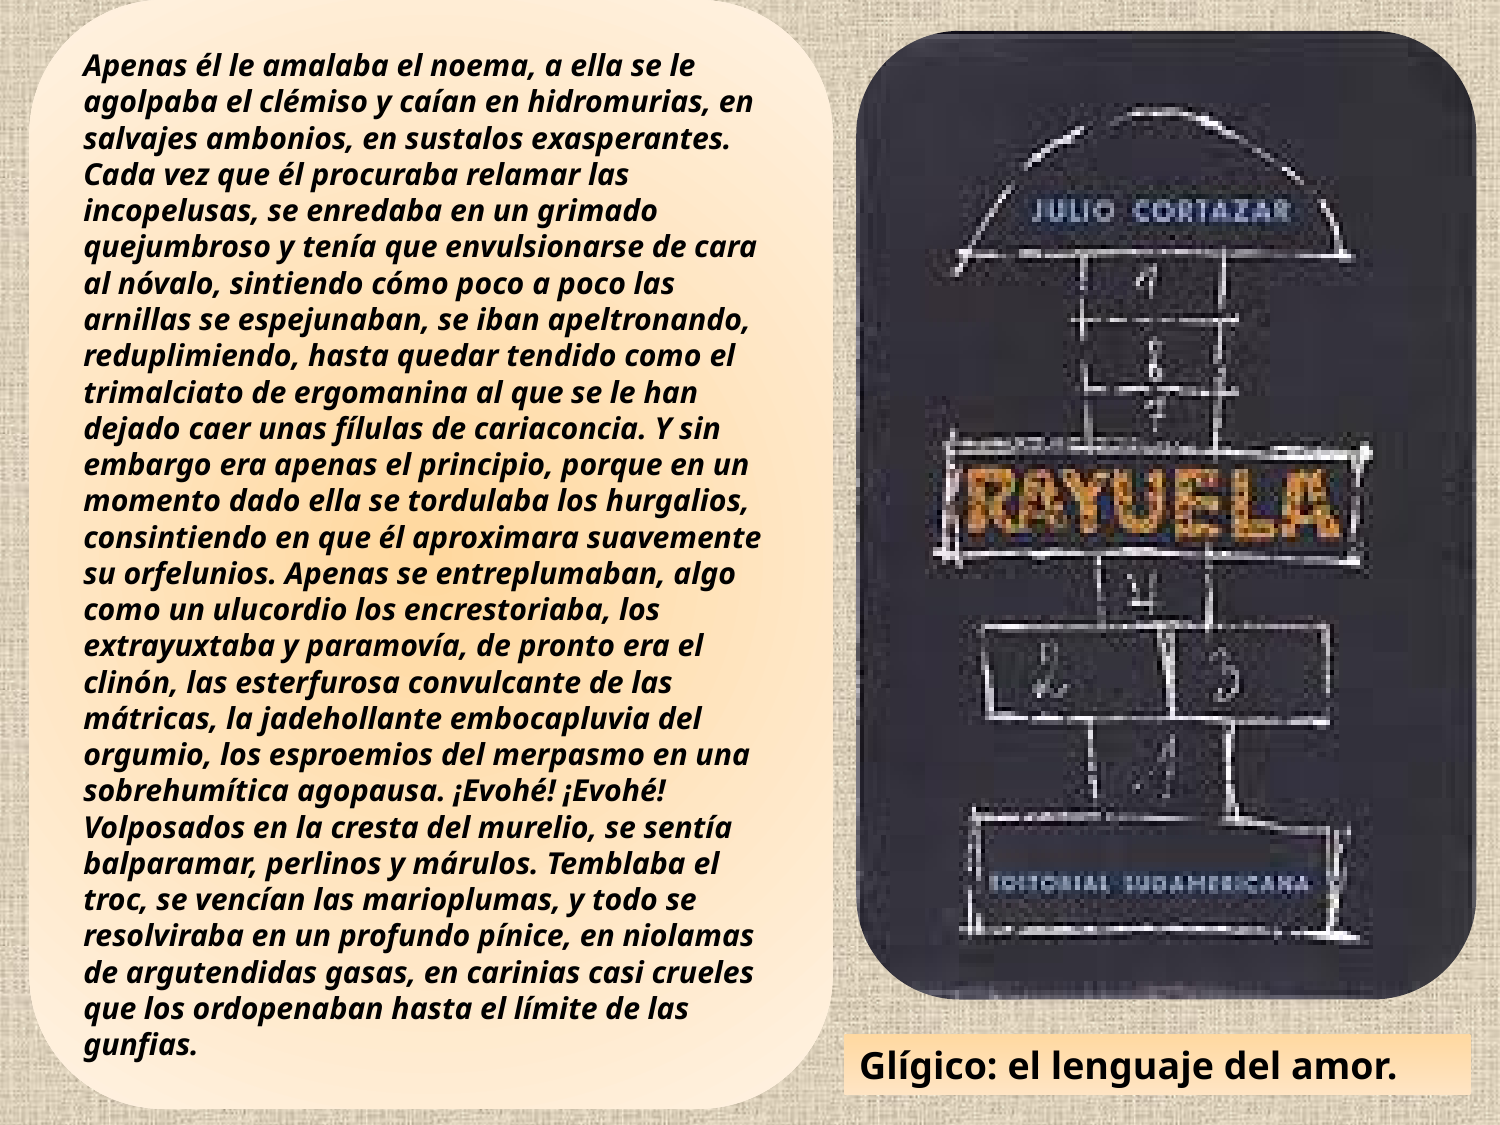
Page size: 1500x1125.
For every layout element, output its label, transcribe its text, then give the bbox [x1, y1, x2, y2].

text_box Glígico: el lenguaje del amor. [844, 1034, 1471, 1095]
picture [0, 0, 1500, 1125]
text_box Apenas él le amalaba el noema, a ella se le agolpaba el clémiso y caían en hidromurias, en salvajes ambonios, en sustalos exasperantes. Cada vez que él procuraba relamar las incopelusas, se enredaba en un grimado quejumbroso y tenía que envulsionarse de cara al nóvalo, sintiendo cómo poco a poco las arnillas se espejunaban, se iban apeltronando, reduplimiendo, hasta quedar tendido como el trimalciato de ergomanina al que se le han dejado caer unas fílulas de cariaconcia. Y sin embargo era apenas el principio, porque en un momento dado ella se tordulaba los hurgalios, consintiendo en que él aproximara suavemente su orfelunios. Apenas se entreplumaban, algo como un ulucordio los encrestoriaba, los extrayuxtaba y paramovía, de pronto era el clinón, las esterfurosa convulcante de las mátricas, la jadehollante embocapluvia del orgumio, los esproemios del merpasmo en una sobrehumítica agopausa. ¡Evohé! ¡Evohé! Volposados en la cresta del murelio, se sentía balparamar, perlinos y márulos. Temblaba el troc, se vencían las marioplumas, y todo se resolviraba en un profundo pínice, en niolamas de argutendidas gasas, en carinias casi crueles que los ordopenaban hasta el límite de las gunfias. [29, 0, 833, 1109]
slide_number 40 [1418, 1051, 1479, 1112]
